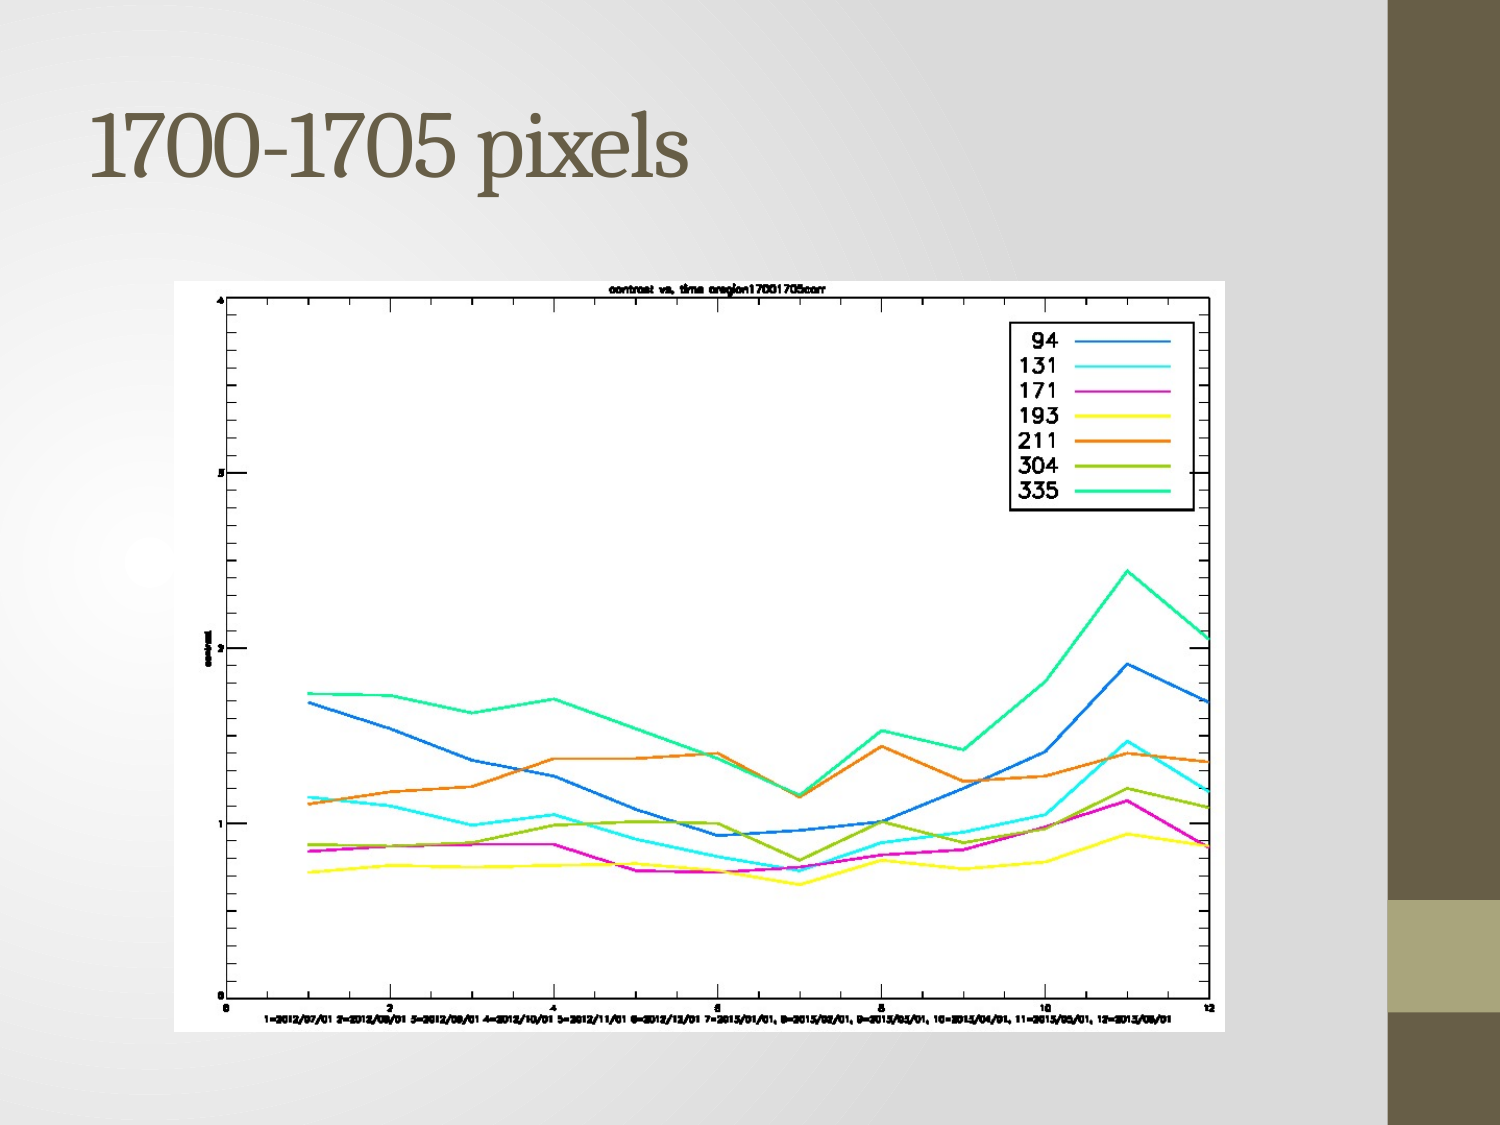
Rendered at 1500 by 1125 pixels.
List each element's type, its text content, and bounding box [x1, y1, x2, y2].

title 1700-1705 pixels [75, 45, 1325, 233]
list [174, 280, 1226, 1032]
